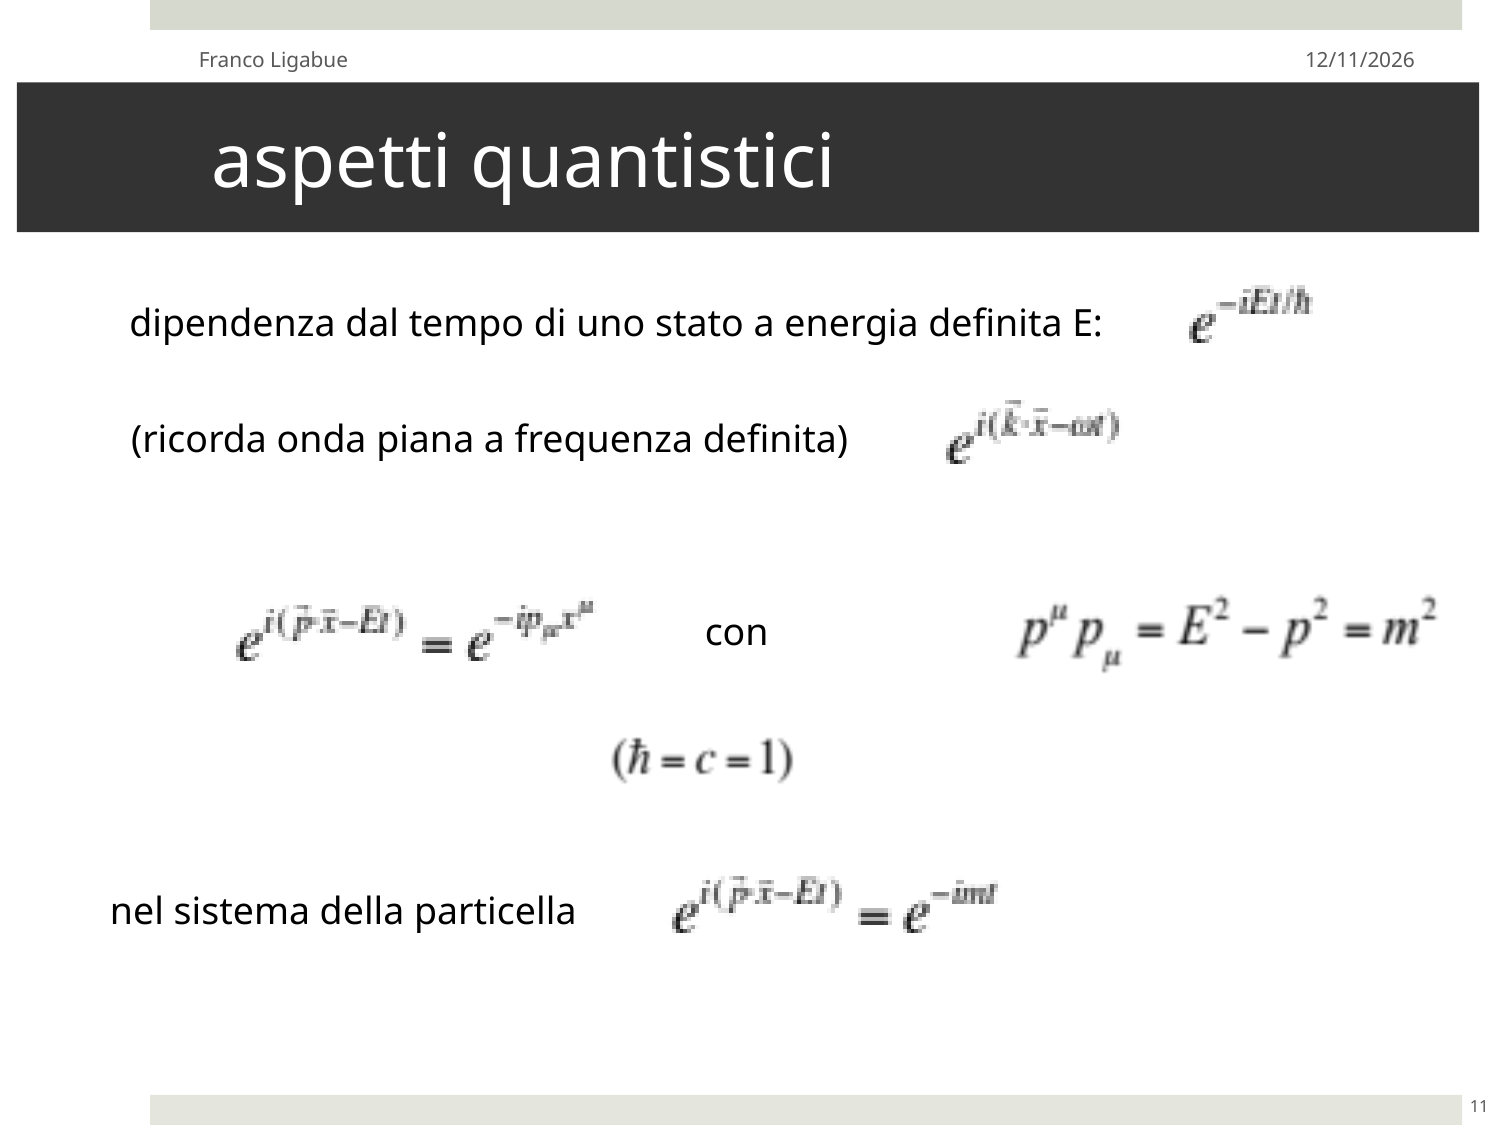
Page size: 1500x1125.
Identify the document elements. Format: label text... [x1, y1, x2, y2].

text_box (ricorda onda piana a frequenza definita) [116, 407, 864, 467]
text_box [938, 388, 1123, 474]
title aspetti quantistici [16, 82, 1480, 233]
slide_number 11 [1441, 1077, 1500, 1125]
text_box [606, 730, 797, 792]
text_box dipendenza dal tempo di uno stato a energia definita E: [114, 291, 1129, 352]
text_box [1181, 272, 1322, 353]
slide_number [1079, 30, 1430, 91]
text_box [664, 864, 1067, 955]
text_box nel sistema della particella [95, 879, 602, 939]
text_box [1008, 582, 1443, 679]
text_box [229, 577, 666, 683]
text_box con [690, 600, 784, 661]
footer Franco Ligabue [183, 30, 659, 91]
